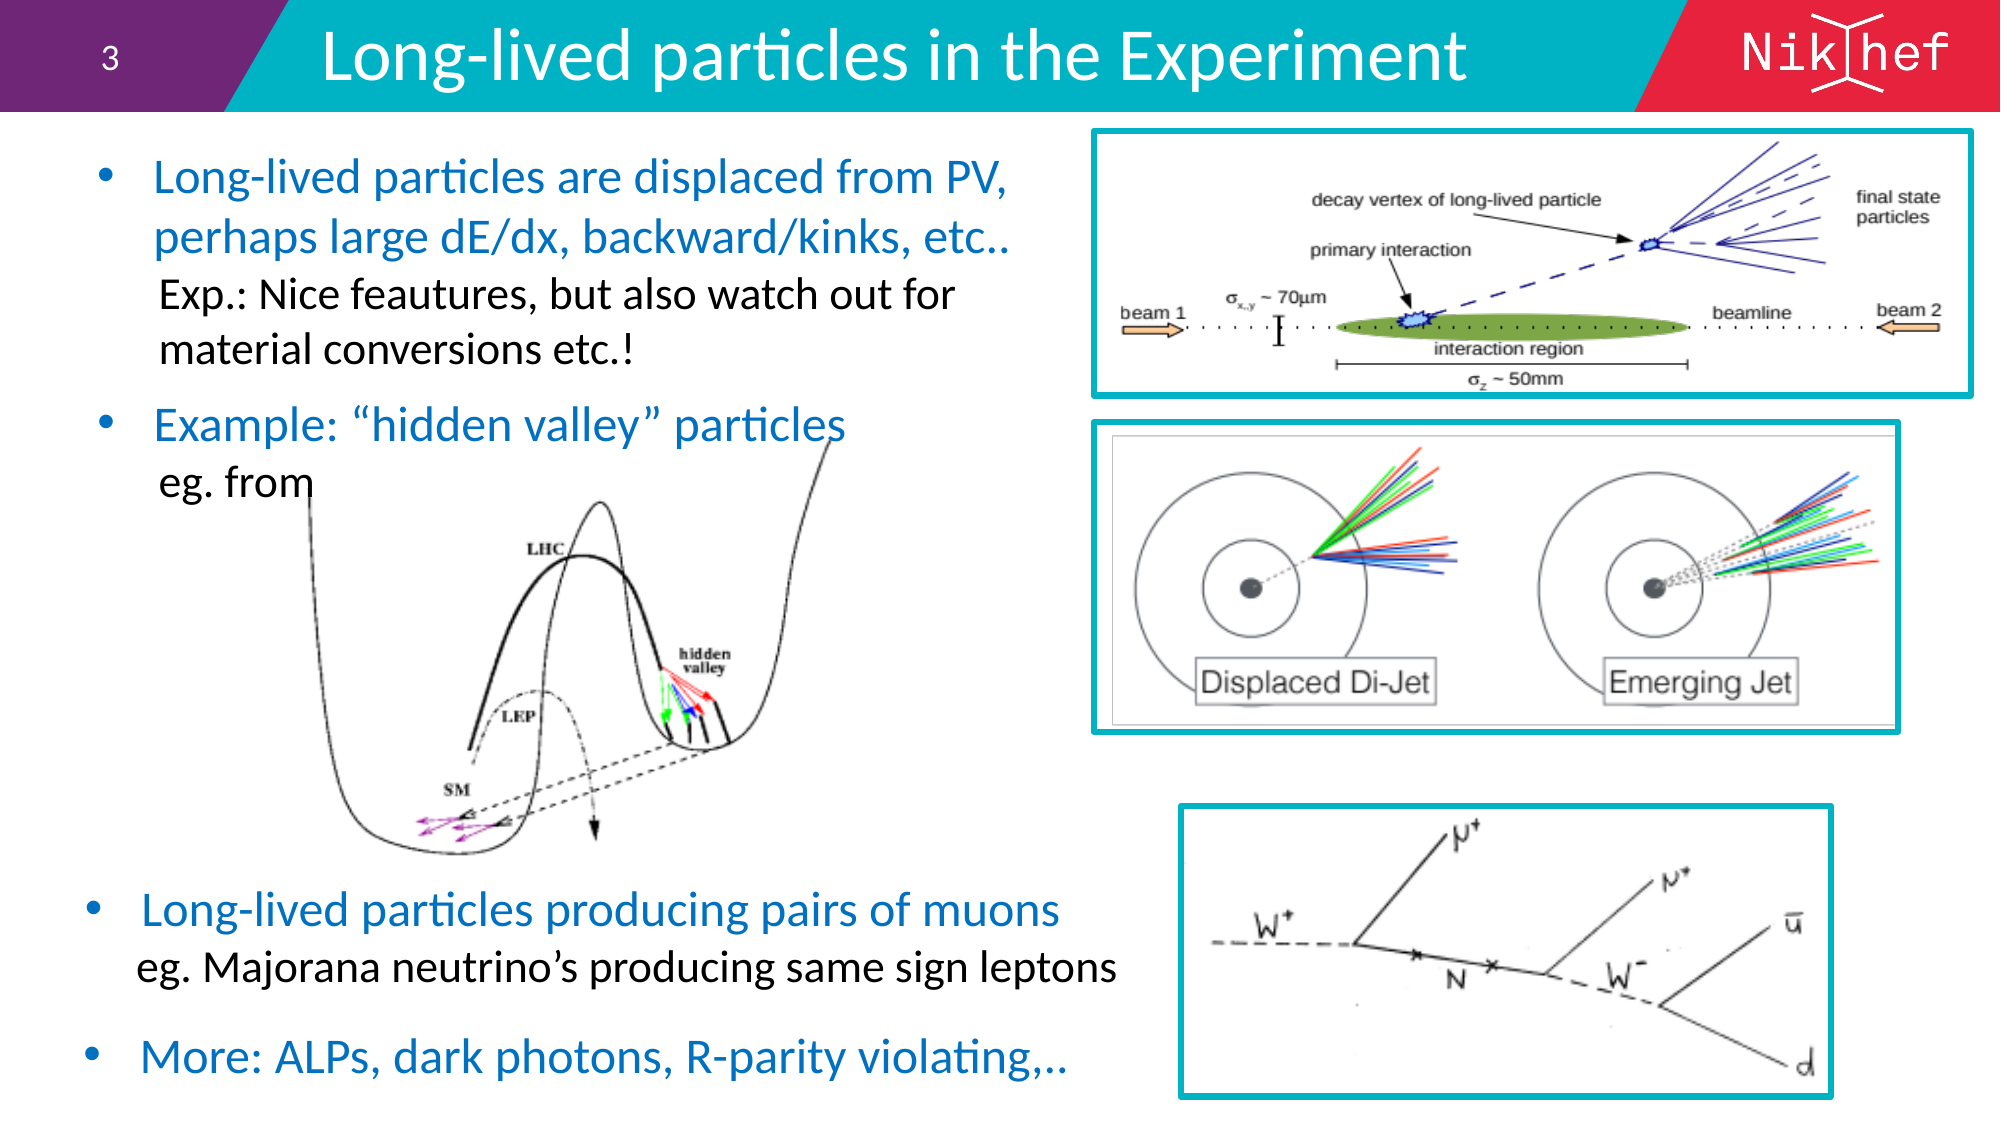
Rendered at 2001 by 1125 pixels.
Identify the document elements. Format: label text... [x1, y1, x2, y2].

picture [1744, 13, 1948, 93]
text_box More: ALPs, dark photons, R-parity violating,.. [68, 1016, 1096, 1125]
text_box Long-lived particles are displaced from PV, perhaps large dE/dx, backward/kinks, etc.. Exp.: Nice feautures, but also watch out for material conversions etc.! [82, 136, 1068, 382]
title Long-lived particles in the Experiment [225, 0, 1687, 112]
picture [1183, 808, 1828, 1094]
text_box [274, 369, 835, 861]
picture [1096, 425, 1895, 729]
text_box 3 [85, 25, 135, 85]
text_box [1634, 0, 2000, 112]
text_box [0, 0, 289, 112]
picture [1096, 133, 1968, 393]
text_box Long-lived particles producing pairs of muons eg. Majorana neutrino’s producing same sign leptons [70, 869, 1144, 1000]
